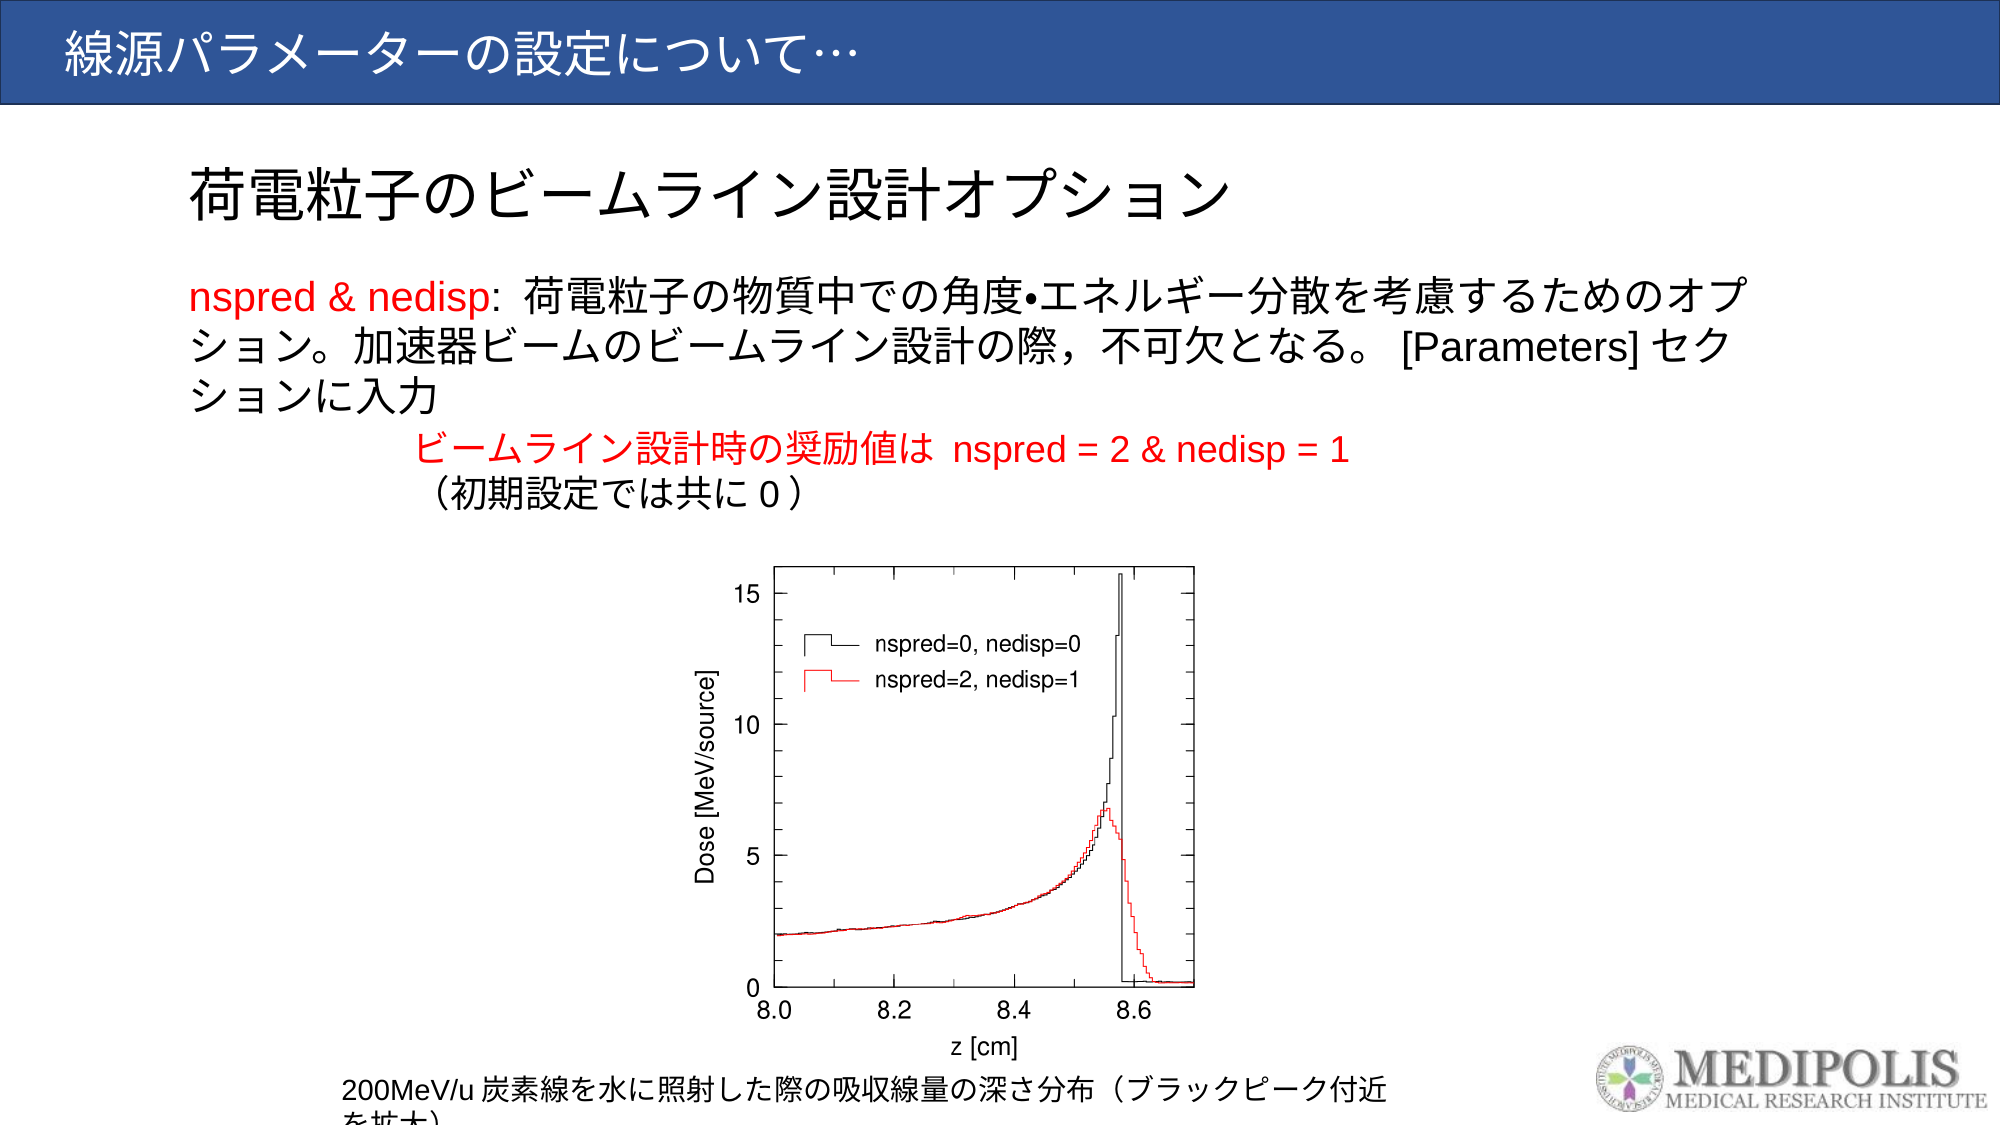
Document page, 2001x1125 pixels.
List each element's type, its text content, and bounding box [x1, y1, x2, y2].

picture [691, 561, 1206, 1065]
text_box 200MeV/u炭素線を水に照射した際の吸収線量の深さ分布（ブラックピーク付近を拡大） [326, 1064, 1425, 1125]
title 荷電粒子のビームライン設計オプション [173, 144, 1583, 250]
text_box ビームライン設計時の奨励値は nspred = 2 & nedisp = 1 （初期設定では共に0） [397, 417, 1602, 523]
picture [1596, 1042, 1988, 1112]
text_box nspred & nedisp: 荷電粒子の物質中での角度・エネルギー分散を考慮するためのオプション。加速器ビームのビームライン設計の際，不可欠となる。[Parameters]セクションに入力 [173, 262, 1826, 428]
text_box 線源パラメーターの設定について… [0, 0, 2000, 105]
